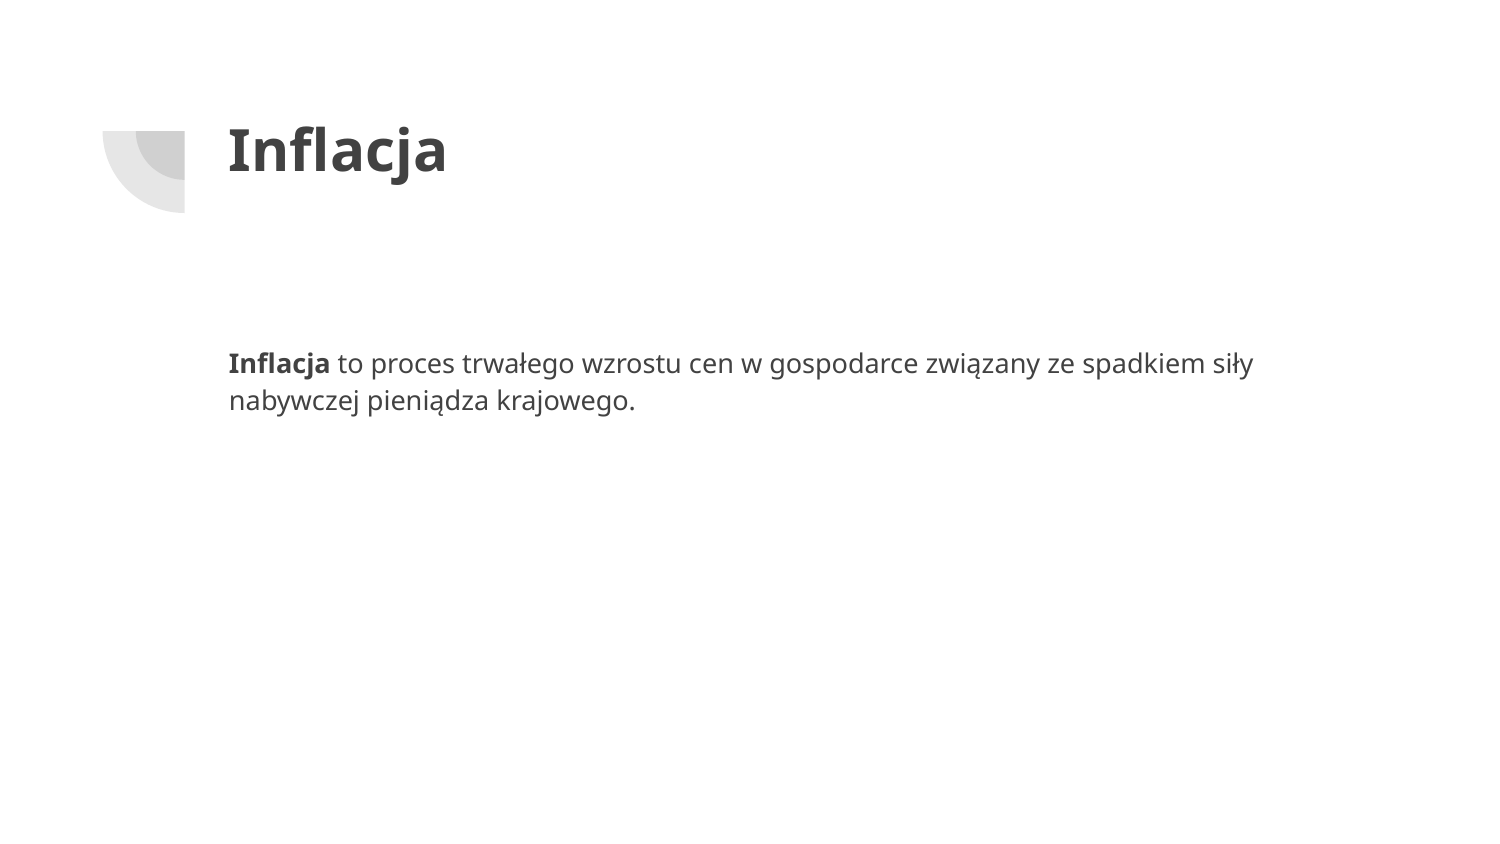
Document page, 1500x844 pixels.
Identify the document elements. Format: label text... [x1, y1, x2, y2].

list Inflacja to proces trwałego wzrostu cen w gospodarce związany ze spadkiem siły nabywczej pieniądza krajowego. [213, 326, 1368, 744]
title Inflacja [213, 98, 1368, 263]
